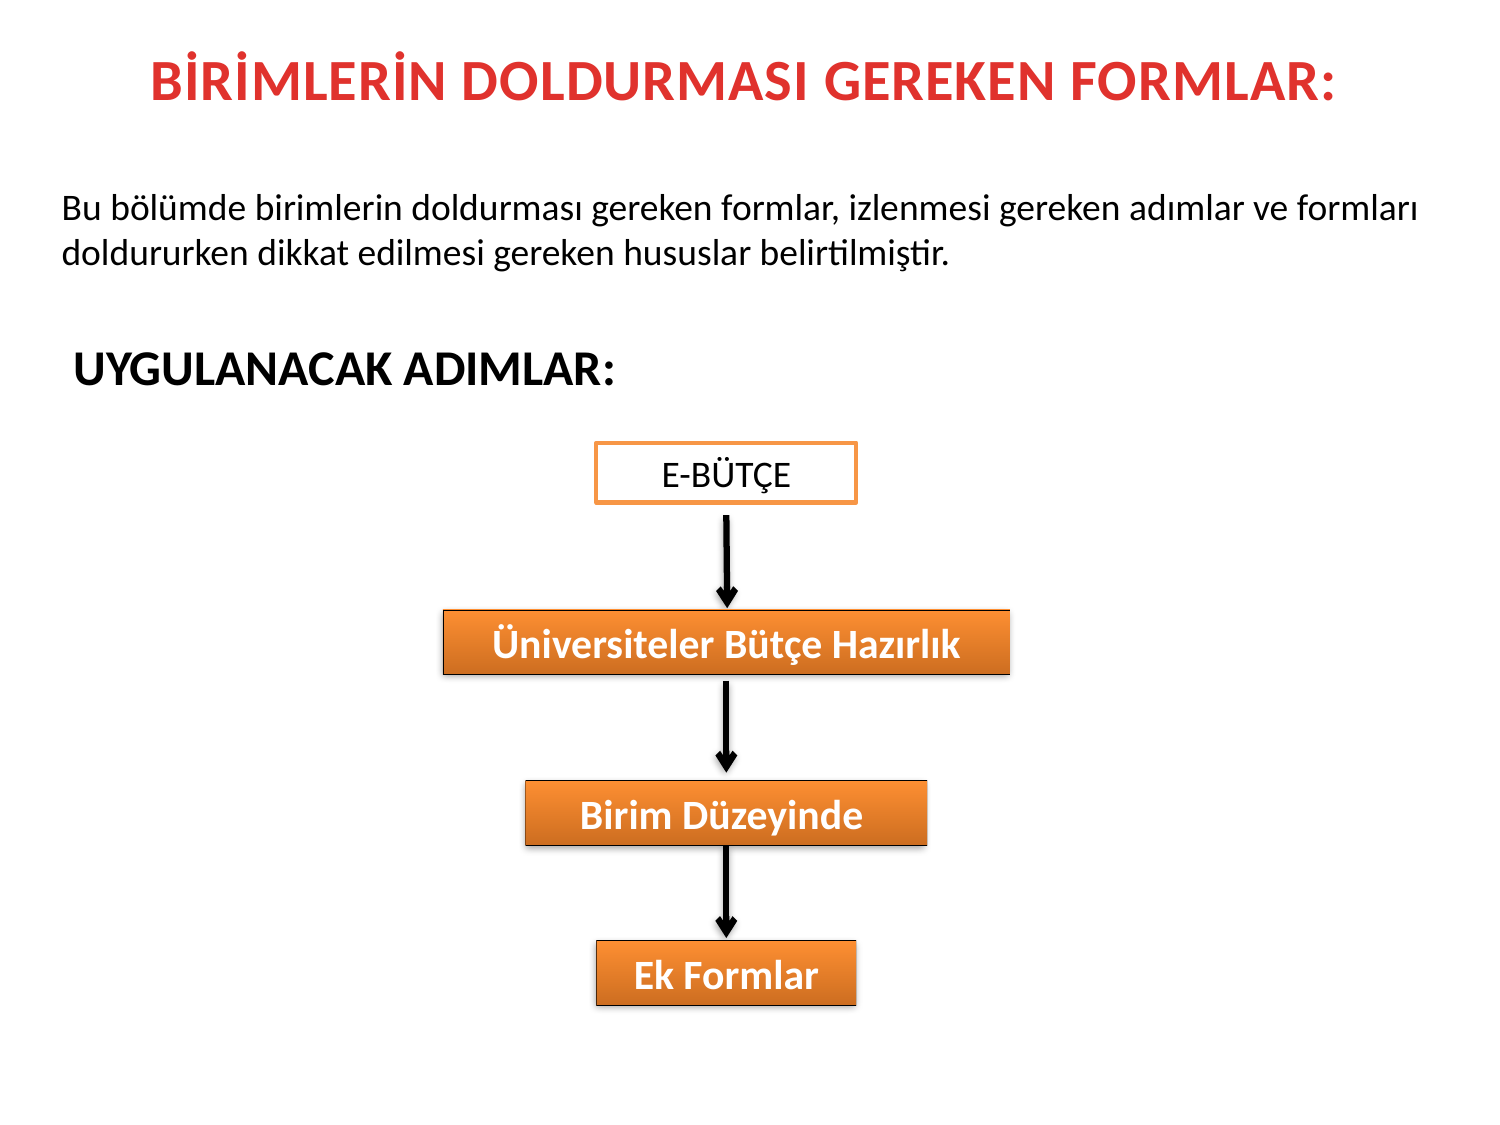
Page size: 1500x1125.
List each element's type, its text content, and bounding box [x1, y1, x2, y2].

text_box E-BÜTÇE [594, 441, 858, 505]
text_box UYGULANACAK ADIMLAR: [58, 328, 762, 403]
text_box BİRİMLERİN DOLDURMASI GEREKEN FORMLAR: [35, 35, 1454, 165]
text_box Üniversiteler Bütçe Hazırlık [442, 609, 1010, 675]
text_box Ek Formlar [596, 940, 857, 1006]
text_box Bu bölümde birimlerin doldurması gereken formlar, izlenmesi gereken adımlar ve formları doldururken dikkat edilmesi gereken hususlar belirtilmiştir. [46, 175, 1454, 326]
text_box Birim Düzeyinde [525, 780, 928, 846]
